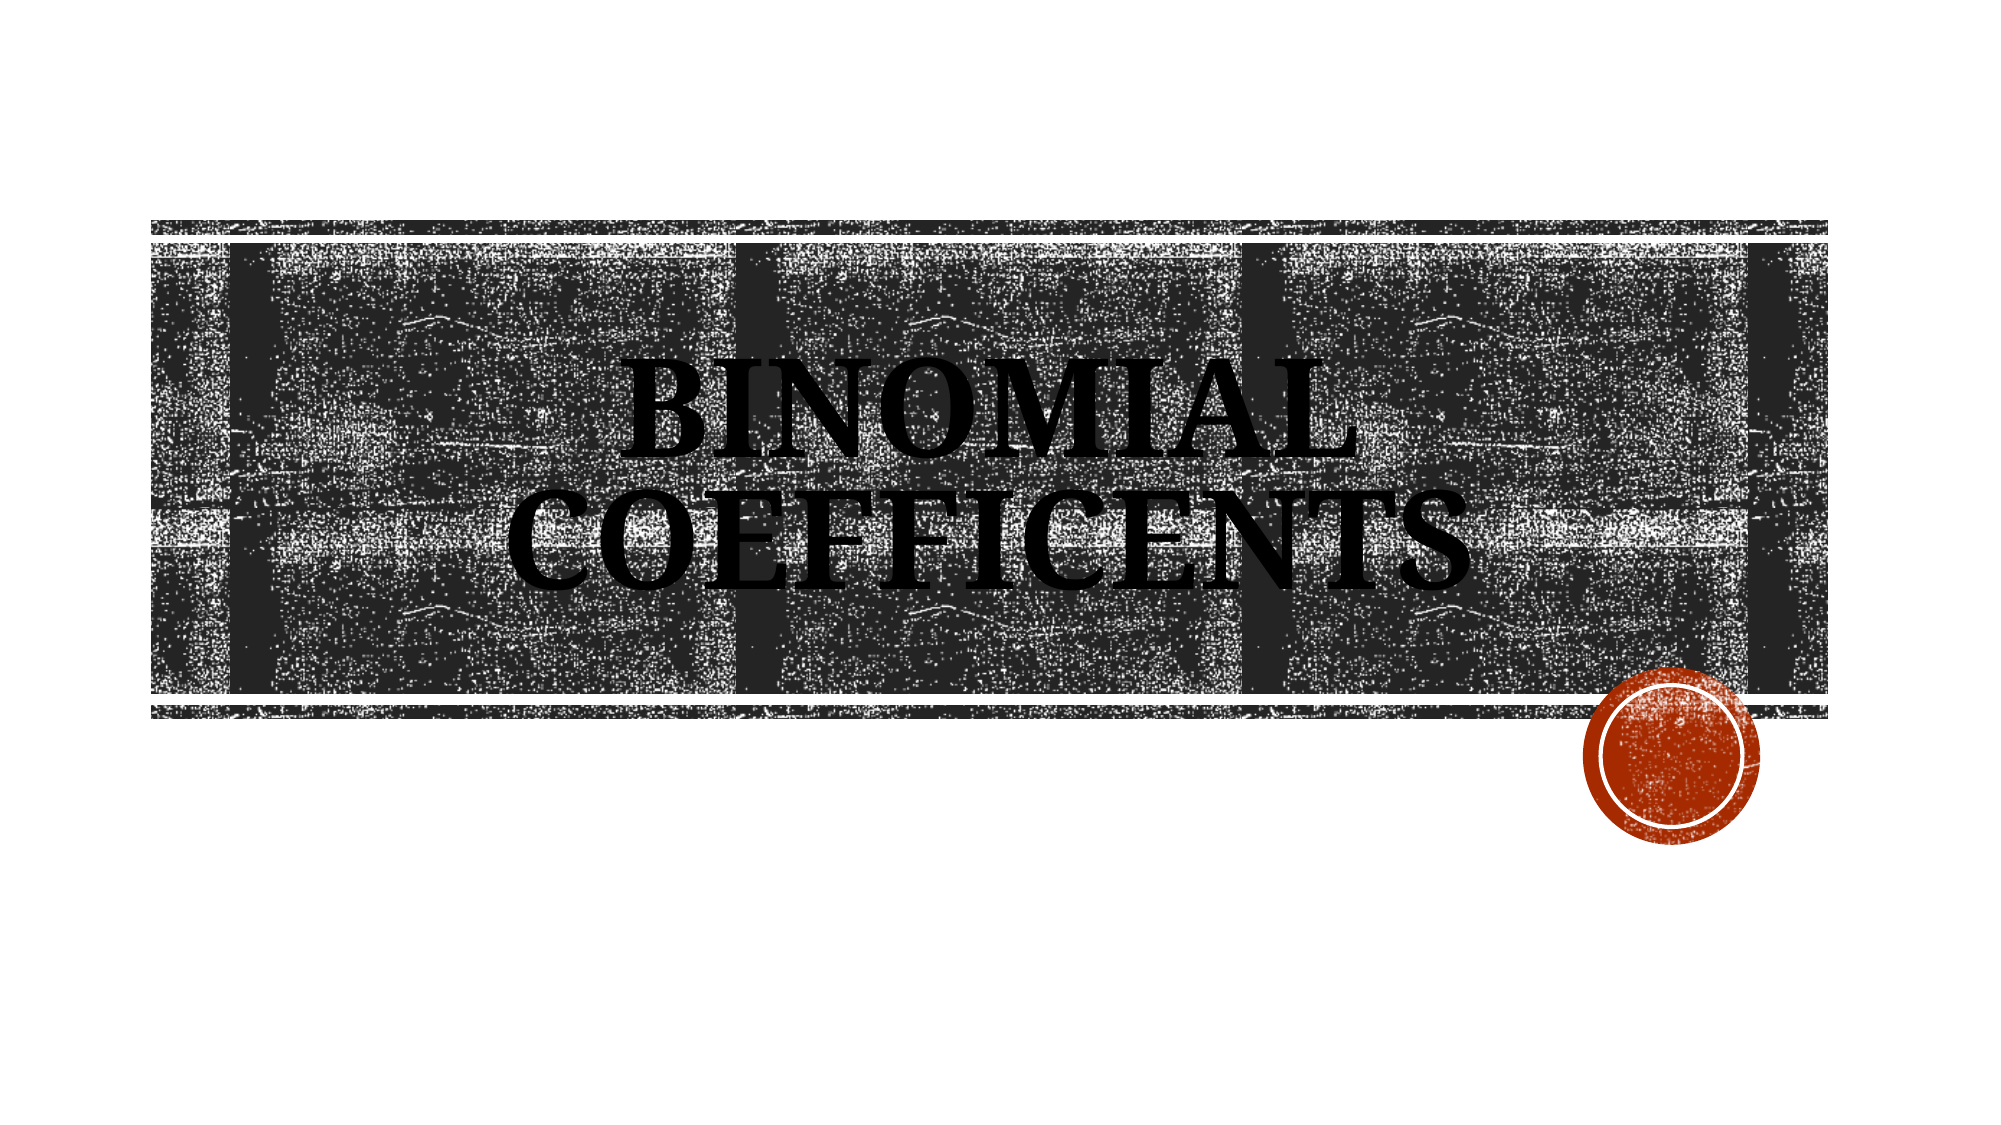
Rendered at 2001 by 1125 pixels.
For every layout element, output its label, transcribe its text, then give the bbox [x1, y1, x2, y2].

title BINOMIAL COEFFICENTS [172, 234, 1808, 733]
